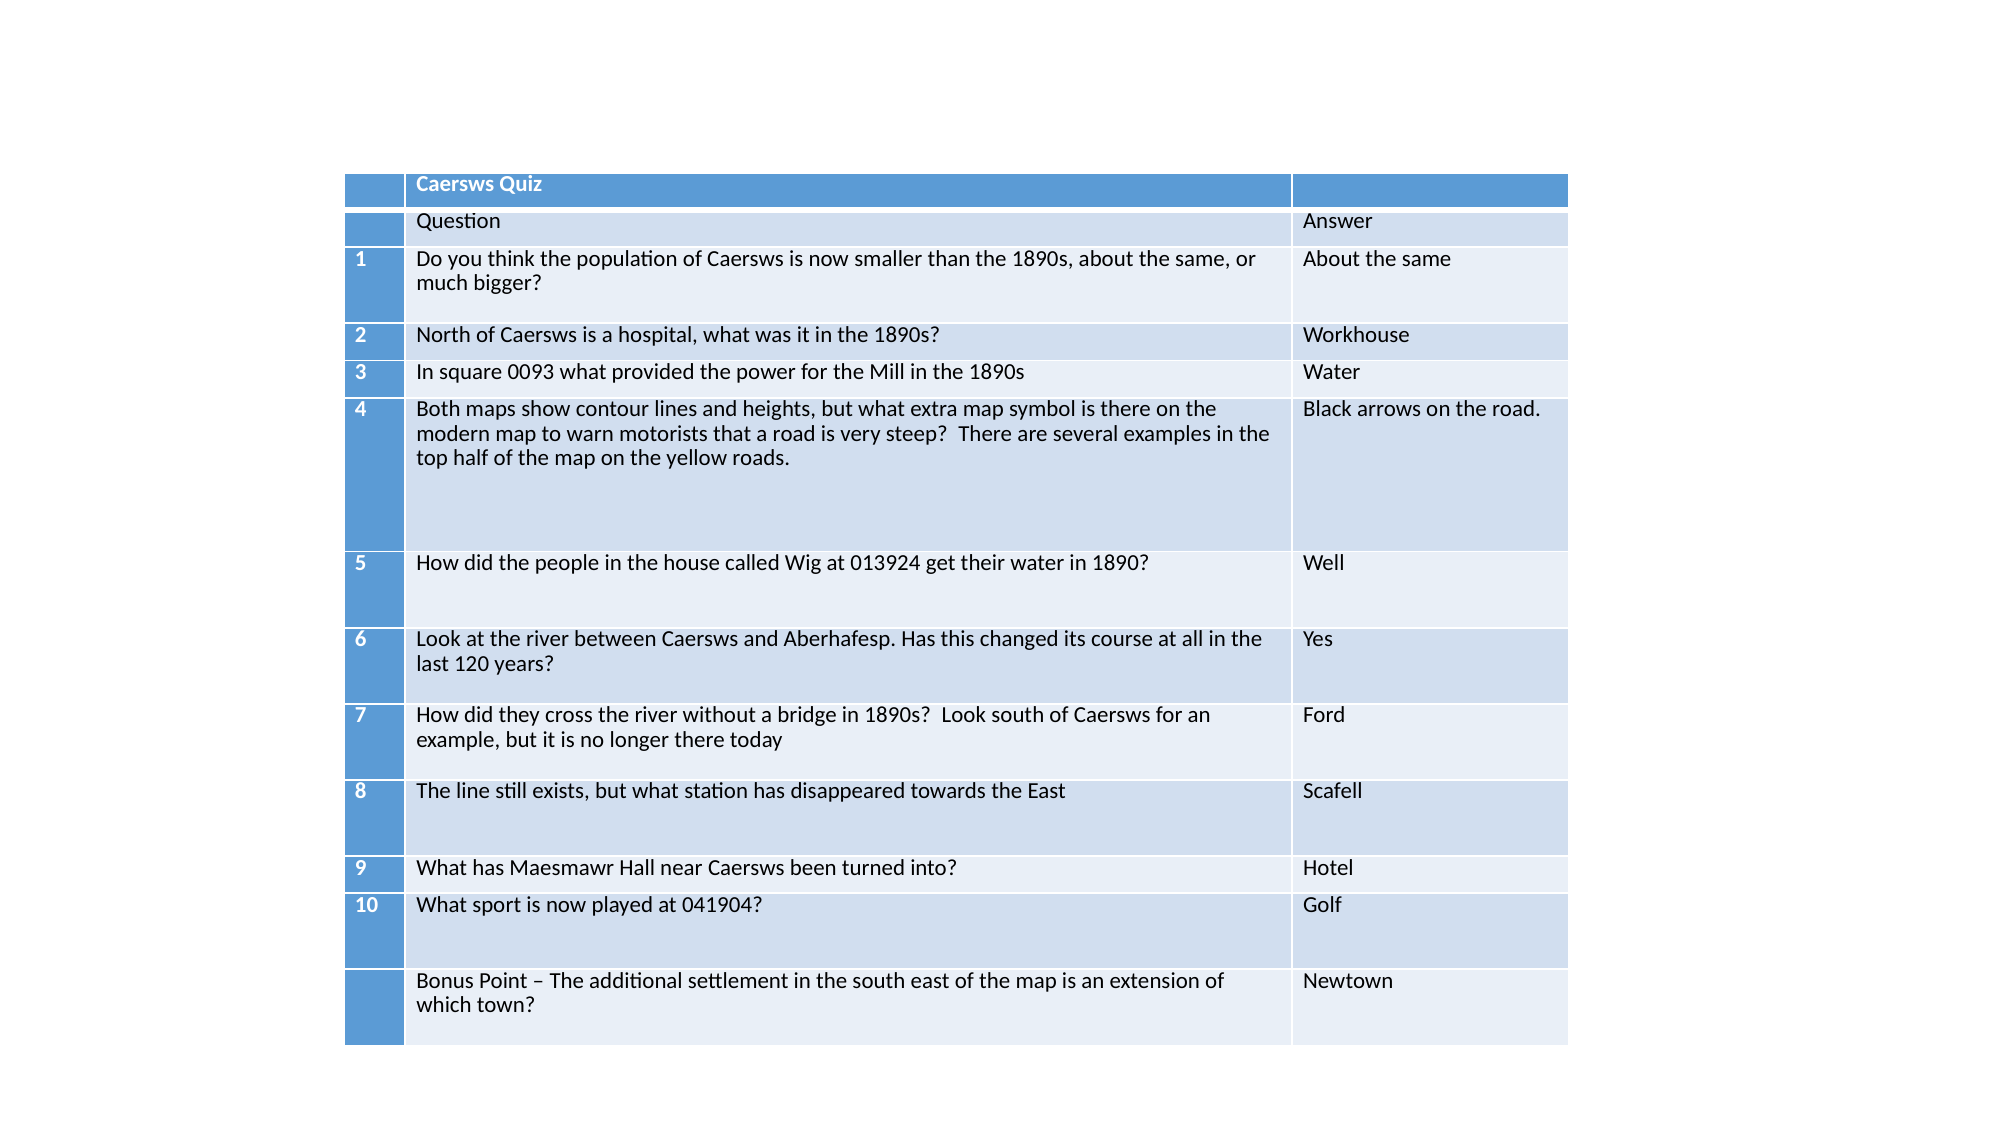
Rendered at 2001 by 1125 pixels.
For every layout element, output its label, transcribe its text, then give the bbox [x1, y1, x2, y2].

table_cell 7 [345, 705, 404, 779]
table_cell Well [1293, 552, 1568, 627]
table_cell Hotel [1293, 857, 1568, 892]
table_header [1293, 174, 1568, 207]
table_cell 10 [345, 894, 404, 968]
table_cell 4 [345, 399, 404, 551]
table_cell About the same [1293, 248, 1568, 322]
table_cell Bonus Point – The additional settlement in the south east of the map is an extension of which town? [406, 970, 1291, 1045]
table_cell Workhouse [1293, 324, 1568, 360]
table_cell Black arrows on the road. [1293, 399, 1568, 551]
table_cell Yes [1293, 629, 1568, 703]
table_cell 8 [345, 781, 404, 855]
table_cell 5 [345, 552, 404, 627]
table_cell Golf [1293, 894, 1568, 968]
table_cell What sport is now played at 041904? [406, 894, 1291, 968]
table_cell Look at the river between Caersws and Aberhafesp. Has this changed its course at all in the last 120 years? [406, 629, 1291, 703]
table_cell 9 [345, 857, 404, 892]
table_cell The line still exists, but what station has disappeared towards the East [406, 781, 1291, 855]
table_cell Scafell [1293, 781, 1568, 855]
table_cell 2 [345, 324, 404, 360]
table_cell [345, 213, 404, 246]
table_cell What has Maesmawr Hall near Caersws been turned into? [406, 857, 1291, 892]
table_cell Question [406, 213, 1291, 246]
table_cell Ford [1293, 705, 1568, 779]
table_cell 1 [345, 248, 404, 322]
table_cell Water [1293, 361, 1568, 397]
table_cell [345, 970, 404, 1045]
table_header [345, 174, 404, 207]
table_cell Both maps show contour lines and heights, but what extra map symbol is there on the modern map to warn motorists that a road is very steep? There are several examples in the top half of the map on the yellow roads. [406, 399, 1291, 551]
table_cell 6 [345, 629, 404, 703]
table_cell North of Caersws is a hospital, what was it in the 1890s? [406, 324, 1291, 360]
table_cell How did the people in the house called Wig at 013924 get their water in 1890? [406, 552, 1291, 627]
table_cell How did they cross the river without a bridge in 1890s? Look south of Caersws for an example, but it is no longer there today [406, 705, 1291, 779]
table_cell In square 0093 what provided the power for the Mill in the 1890s [406, 361, 1291, 397]
table_cell Answer [1293, 213, 1568, 246]
table_cell Newtown [1293, 970, 1568, 1045]
table_header Caersws Quiz [406, 174, 1291, 207]
table_cell 3 [345, 361, 404, 397]
table_cell Do you think the population of Caersws is now smaller than the 1890s, about the same, or much bigger? [406, 248, 1291, 322]
